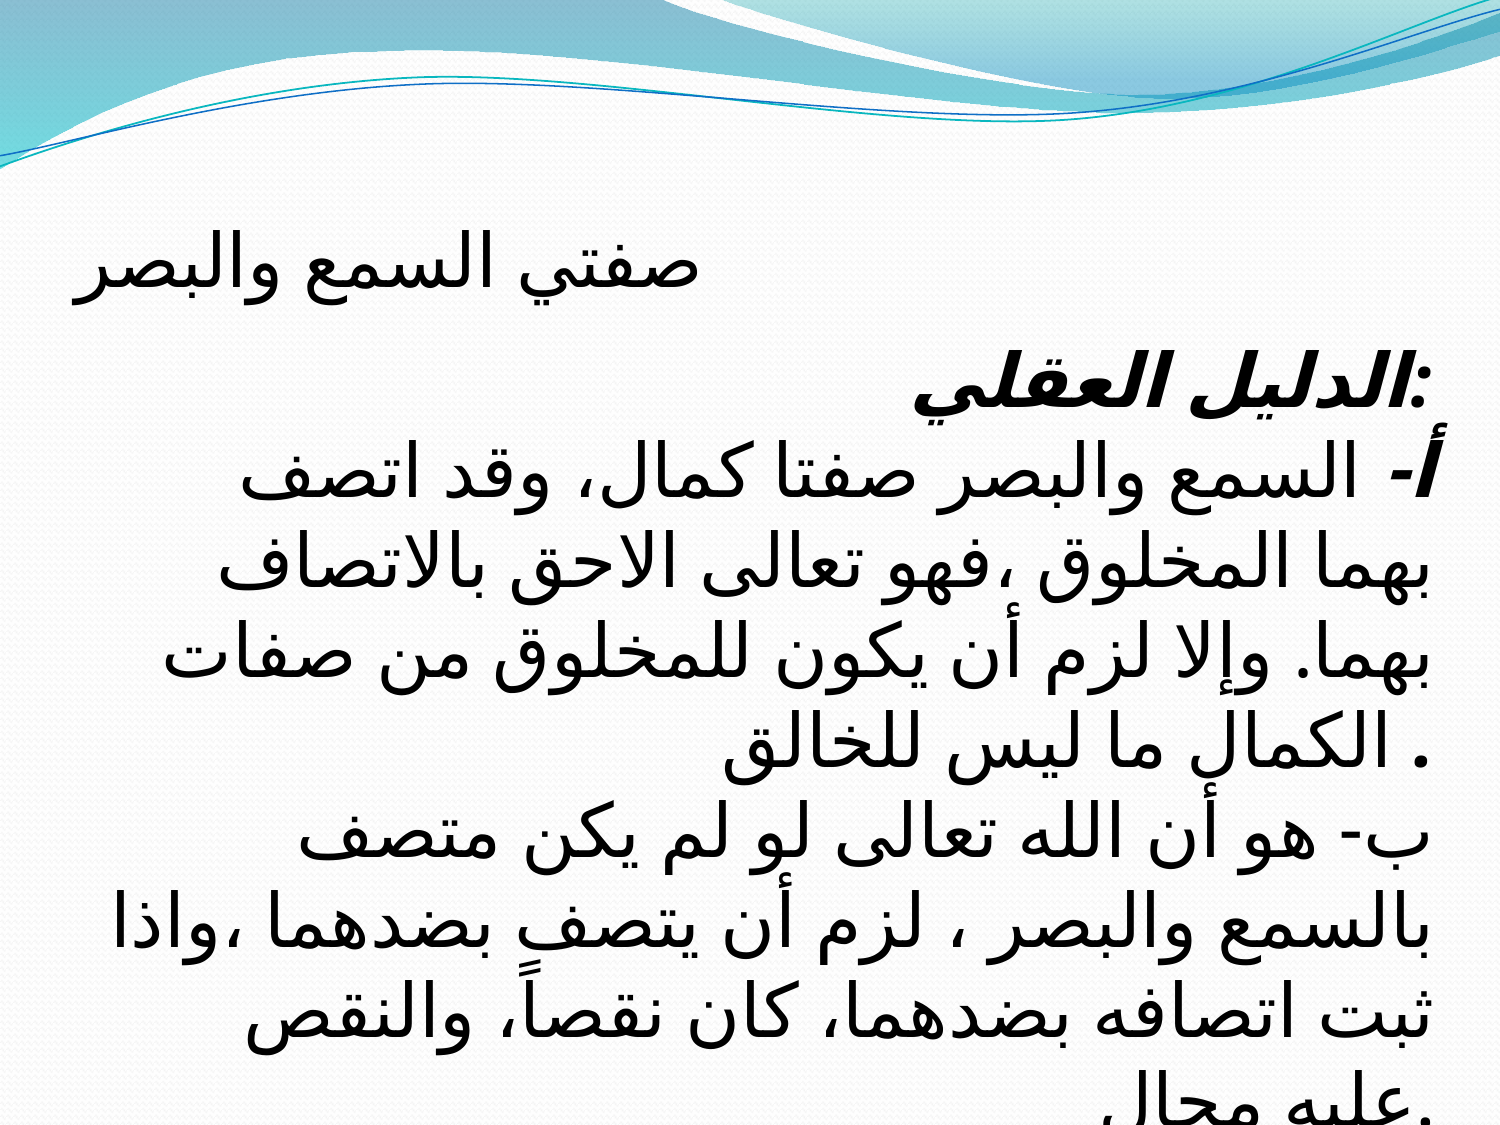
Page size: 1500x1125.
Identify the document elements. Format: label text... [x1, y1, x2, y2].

title صفتي السمع والبصر [75, 115, 1425, 303]
text_box الدليل العقلي: أ- السمع والبصر صفتا كمال، وقد اتصف بهما المخلوق ،فهو تعالى الاحق بالاتصاف بهما. وإلا لزم أن يكون للمخلوق من صفات الكمال ما ليس للخالق . ب- هو أن الله تعالى لو لم يكن متصف بالسمع والبصر ، لزم أن يتصف بضدهما ،واذا ثبت اتصافه بضدهما، كان نقصاً، والنقص عليه محال. [87, 325, 1450, 1125]
